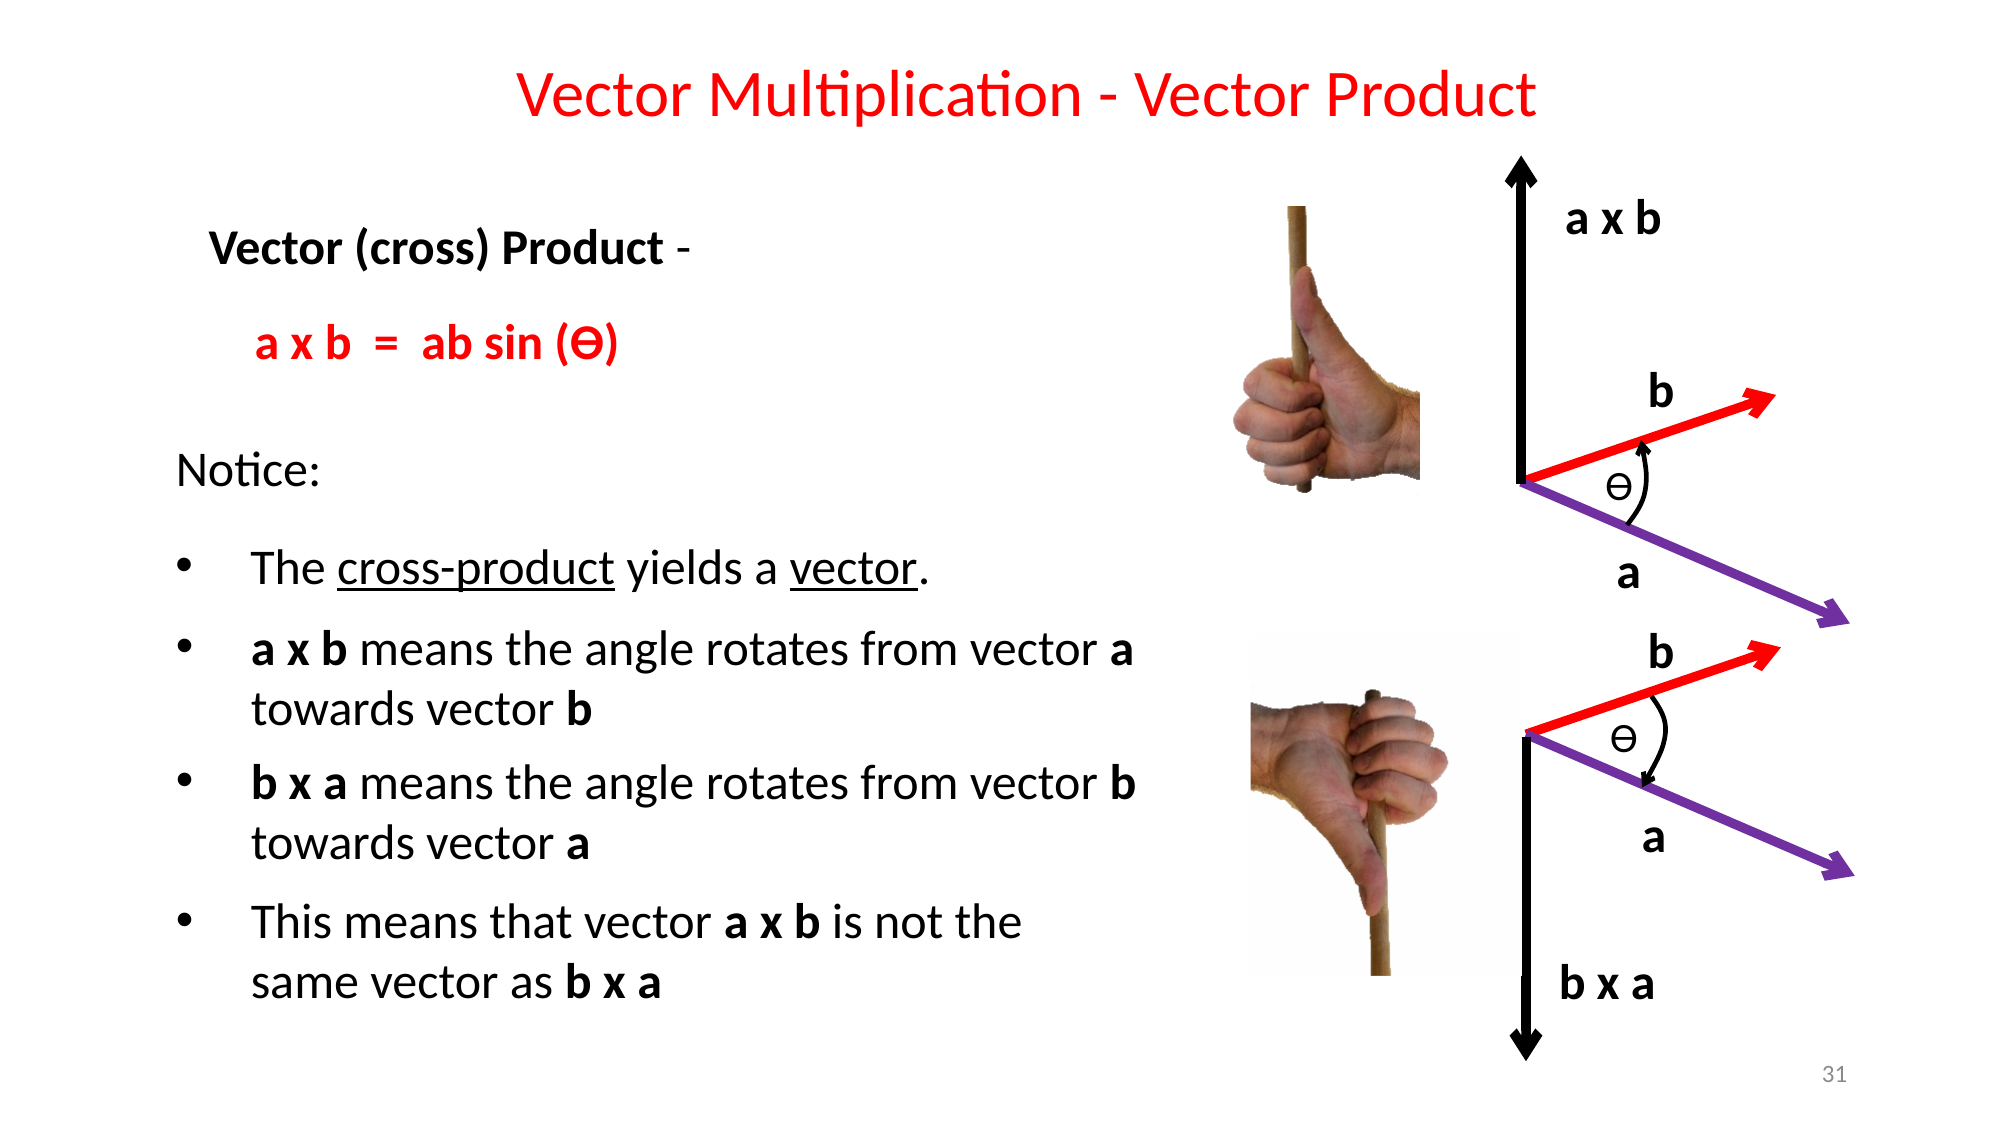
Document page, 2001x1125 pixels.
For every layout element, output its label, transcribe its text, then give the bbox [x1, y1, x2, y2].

picture [1163, 206, 1420, 548]
text_box Vector Multiplication - Vector Product [478, 41, 1577, 137]
text_box a x b = ab sin (ϴ) [239, 301, 744, 377]
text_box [1521, 155, 1850, 624]
text_box This means that vector a x b is not the same vector as b x a [161, 881, 1154, 1017]
text_box a x b means the angle rotates from vector a towards vector b [161, 608, 1179, 741]
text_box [1525, 611, 1855, 1062]
text_box Vector (cross) Product - [193, 206, 790, 282]
picture [1250, 634, 1522, 976]
text_box The cross-product yields a vector. [160, 526, 1179, 602]
slide_number 31 [1412, 1042, 1863, 1103]
text_box b x a means the angle rotates from vector b towards vector a [161, 741, 1195, 877]
text_box Notice: [161, 428, 801, 504]
